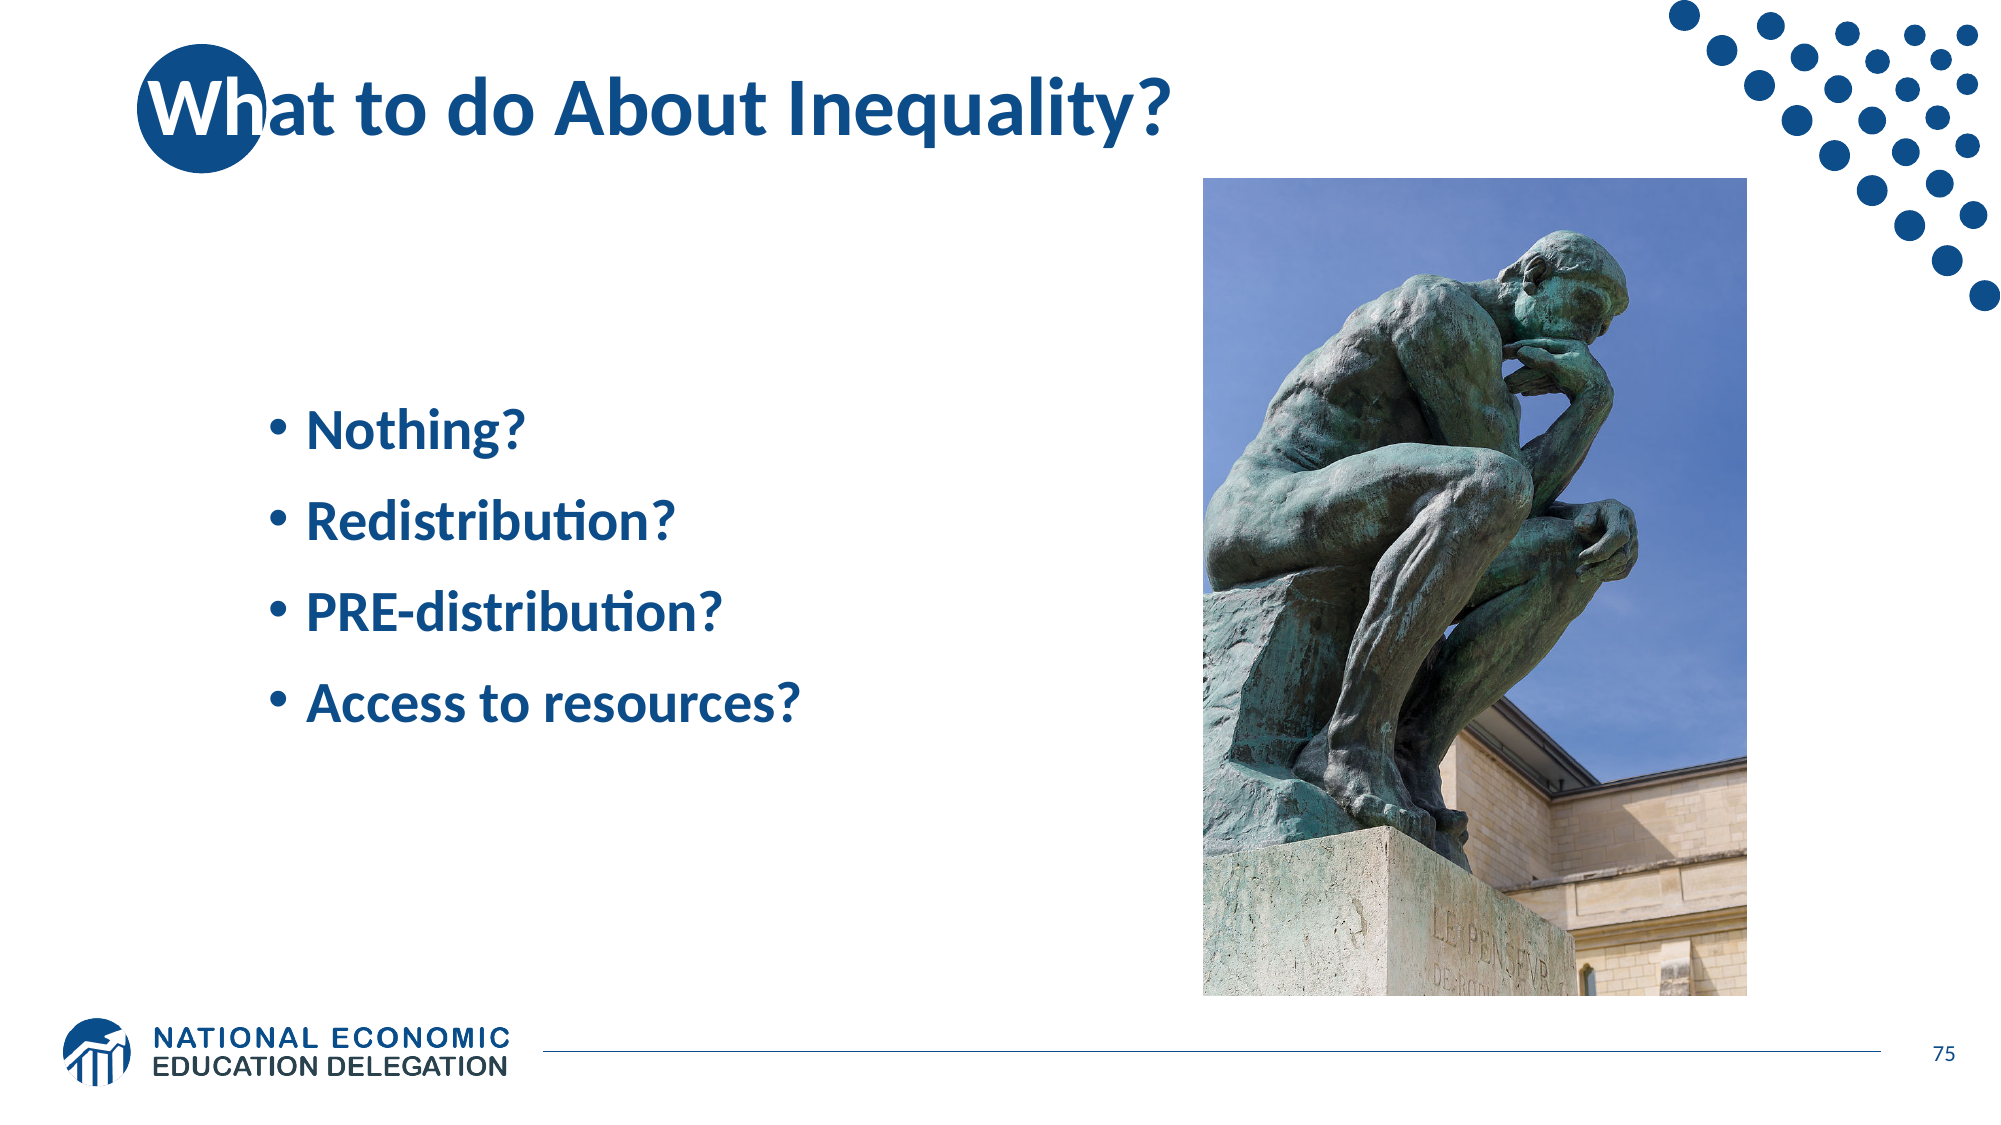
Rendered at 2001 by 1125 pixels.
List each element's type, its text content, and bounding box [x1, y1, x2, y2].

slide_number 75 [1521, 1022, 1972, 1082]
picture [55, 1013, 520, 1091]
list Nothing? Redistribution? PRE-distribution? Access to resources? [253, 257, 889, 868]
title What to do About Inequality? [132, 0, 1858, 218]
picture [1202, 178, 1747, 996]
